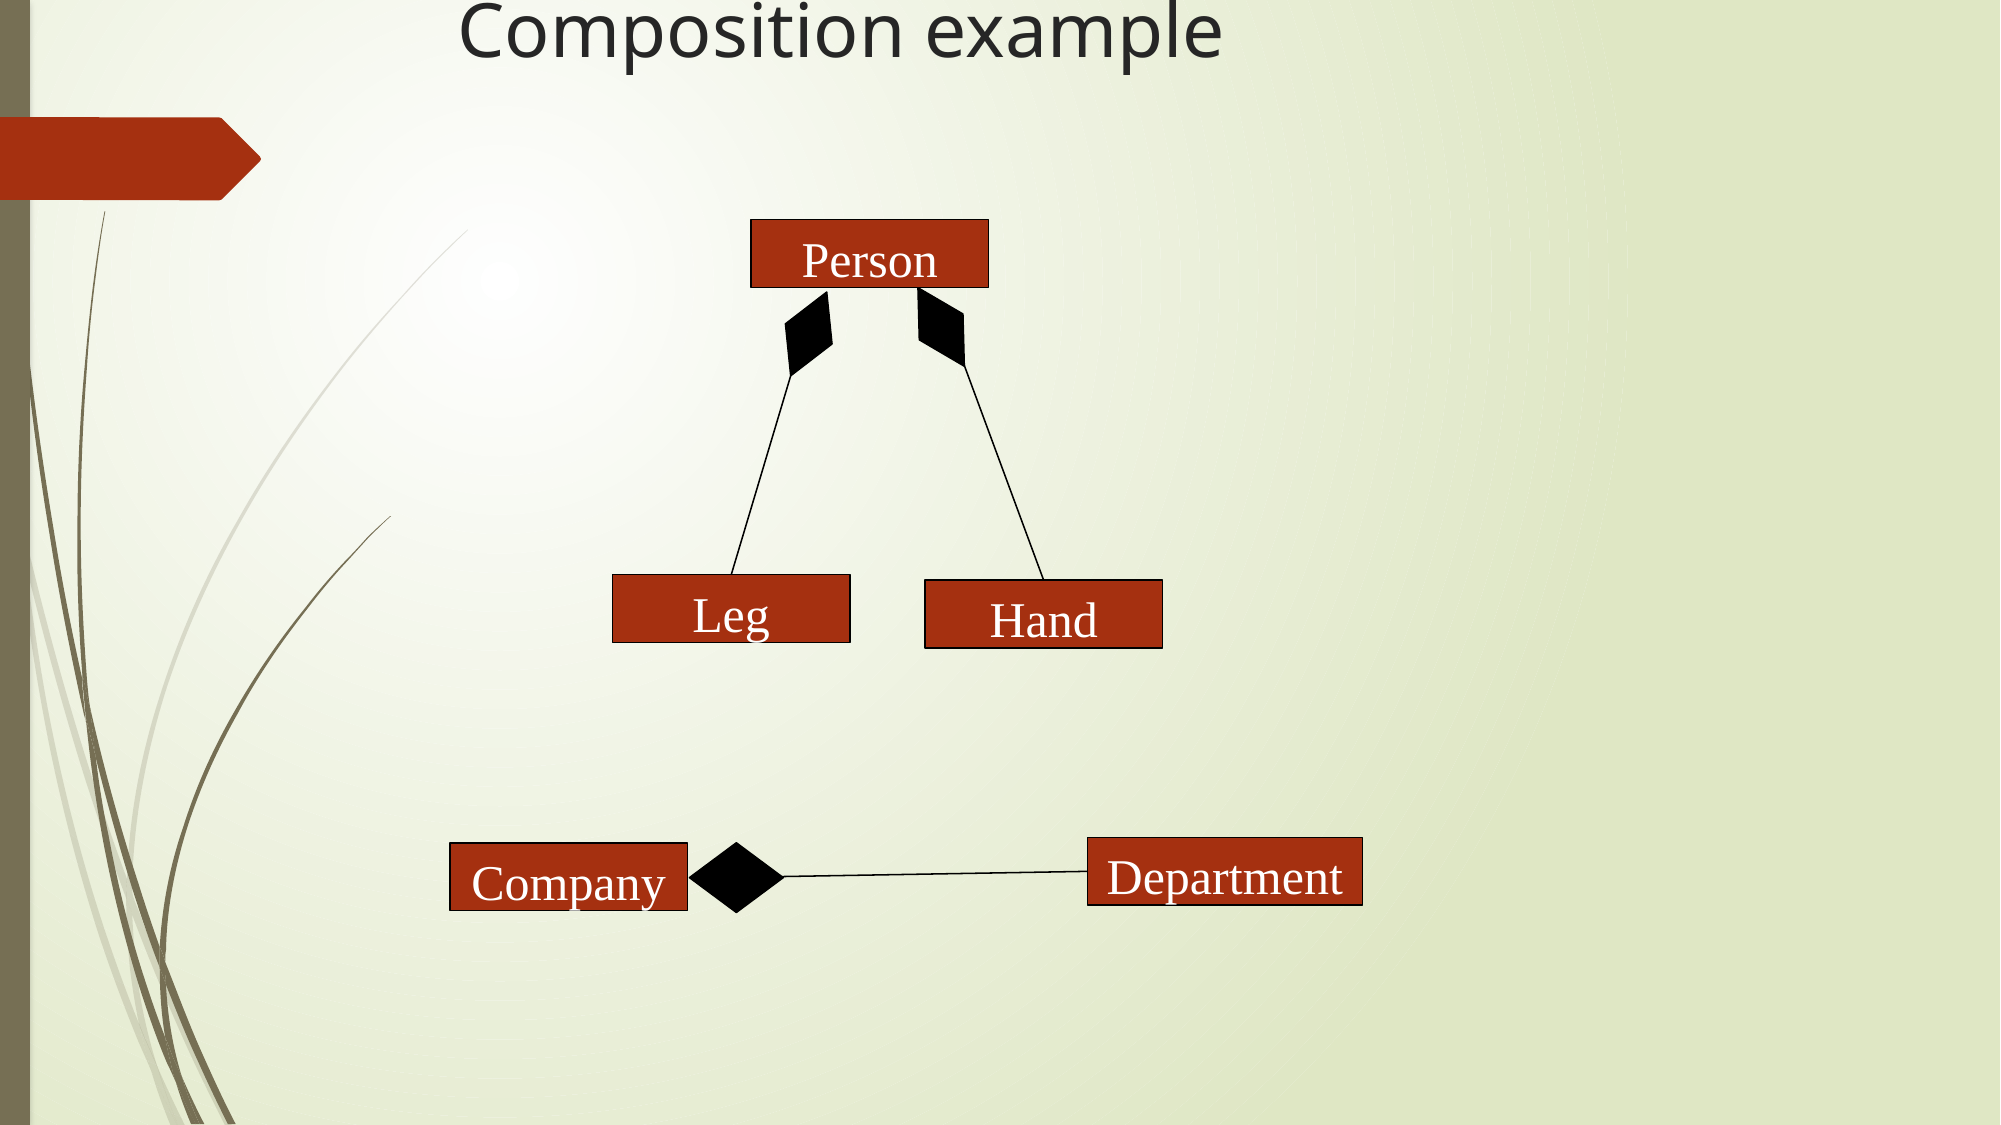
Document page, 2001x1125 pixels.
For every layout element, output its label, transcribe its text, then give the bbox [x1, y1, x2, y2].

text_box Department [1087, 837, 1363, 906]
text_box Leg [612, 574, 850, 643]
text_box Hand [924, 580, 1163, 648]
text_box [785, 292, 833, 376]
text_box Person [751, 219, 989, 288]
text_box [963, 363, 1044, 581]
text_box [689, 842, 775, 913]
text_box [917, 287, 965, 365]
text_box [731, 375, 791, 576]
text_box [774, 871, 1088, 877]
title Composition example [442, 0, 1718, 163]
text_box Company [449, 842, 688, 911]
